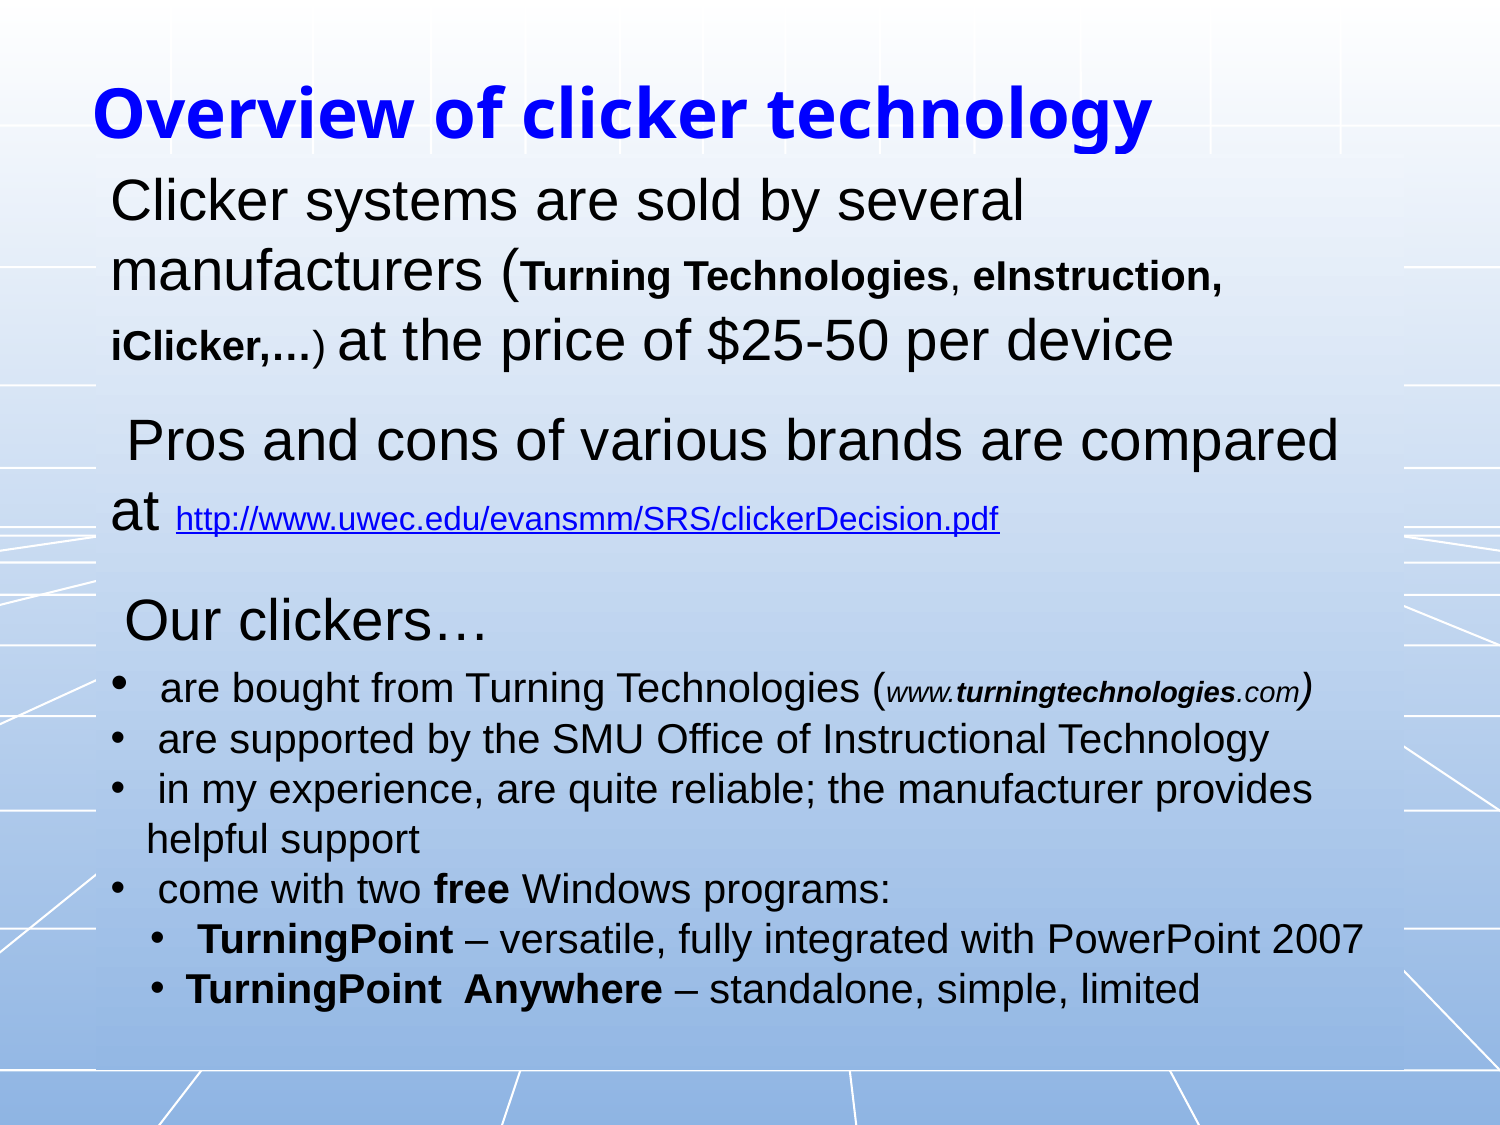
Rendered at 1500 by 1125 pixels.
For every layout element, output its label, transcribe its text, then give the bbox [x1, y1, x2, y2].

title Overview of clicker technology [76, 61, 1410, 160]
text_box Clicker systems are sold by several manufacturers (Turning Technologies, eInstruction, iClicker,…) at the price of $25-50 per device Pros and cons of various brands are compared at http://www.uwec.edu/evansmm/SRS/clickerDecision.pdf Our clickers… are bought from Turning Technologies (www.turningtechnologies.com) are supported by the SMU Office of Instructional Technology in my experience, are quite reliable; the manufacturer provides helpful support come with two free Windows programs: TurningPoint – versatile, fully integrated with PowerPoint 2007 TurningPoint Anywhere – standalone, simple, limited [95, 154, 1404, 1070]
